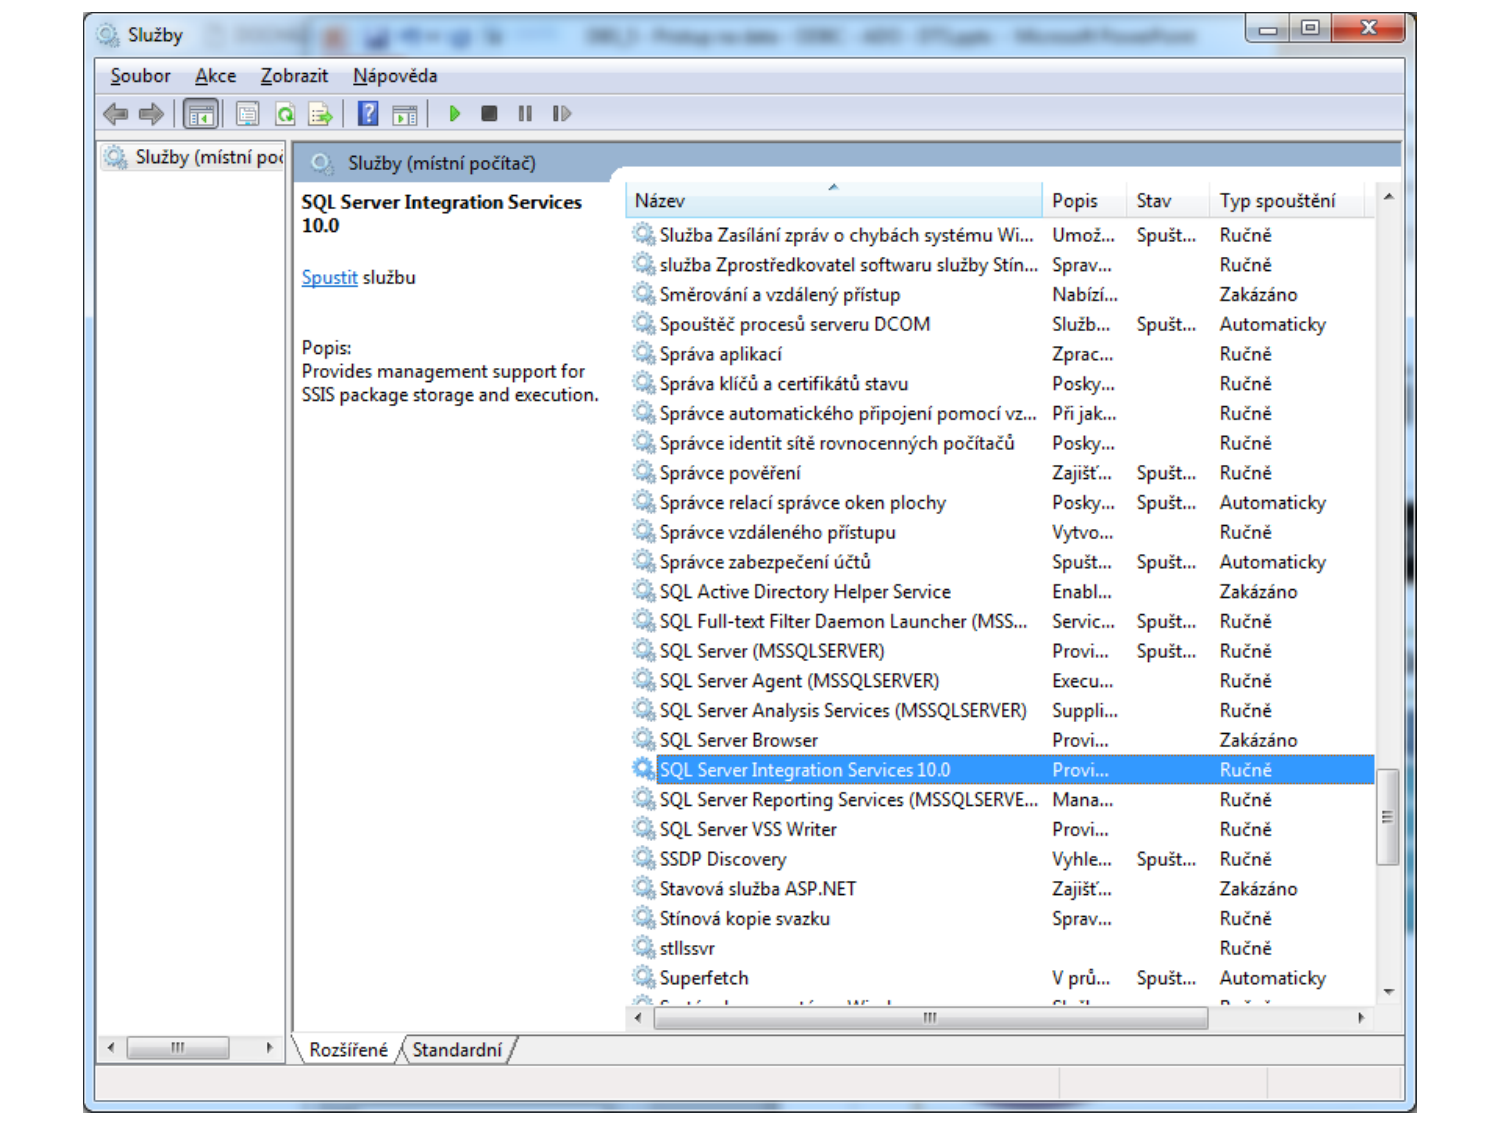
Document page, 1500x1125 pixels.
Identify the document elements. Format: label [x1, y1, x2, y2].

picture [83, 12, 1417, 1113]
